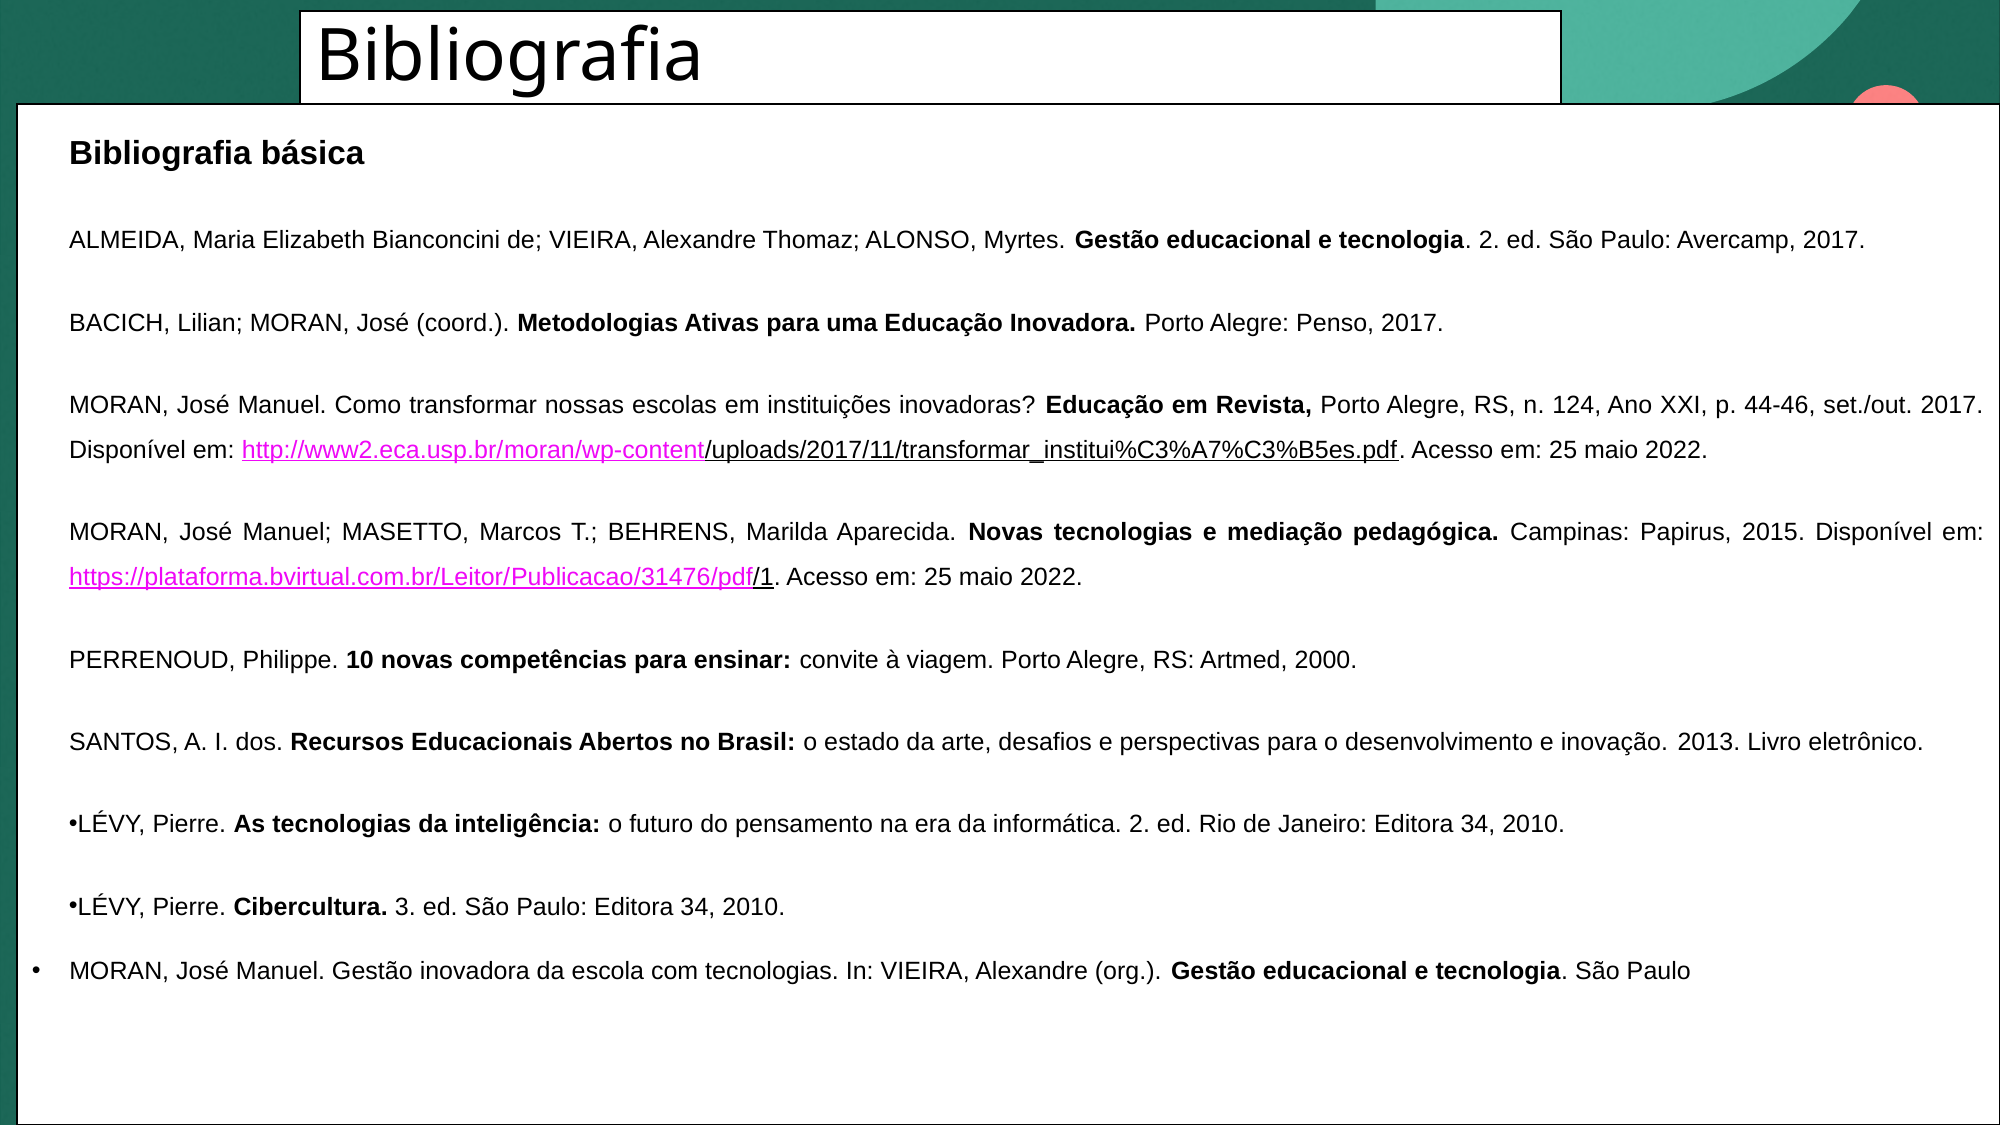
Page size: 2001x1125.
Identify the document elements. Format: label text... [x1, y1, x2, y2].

list Bibliografia básica ALMEIDA, Maria Elizabeth Bianconcini de; VIEIRA, Alexandre Thomaz; ALONSO, Myrtes. Gestão educacional e tecnologia. 2. ed. São Paulo: Avercamp, 2017. BACICH, Lilian; MORAN, José (coord.). Metodologias Ativas para uma Educação Inovadora. Porto Alegre: Penso, 2017. MORAN, José Manuel. Como transformar nossas escolas em instituições inovadoras? Educação em Revista, Porto Alegre, RS, n. 124, Ano XXI, p. 44-46, set./out. 2017. Disponível em: http://www2.eca.usp.br/moran/wp-content/uploads/2017/11/transformar_institui%C3%A7%C3%B5es.pdf. Acesso em: 25 maio 2022. MORAN, José Manuel; MASETTO, Marcos T.; BEHRENS, Marilda Aparecida. Novas tecnologias e mediação pedagógica. Campinas: Papirus, 2015. Disponível em: https://plataforma.bvirtual.com.br/Leitor/Publicacao/31476/pdf/1. Acesso em: 25 maio 2022. PERRENOUD, Philippe. 10 novas competências para ensinar: convite à viagem. Porto Alegre, RS: Artmed, 2000. SANTOS, A. I. dos. Recursos Educacionais Abertos no Brasil: o estado da arte, desafios e perspectivas para o desenvolvimento e inovação. 2013. Livro eletrônico. LÉVY, Pierre. As tecnologias da inteligência: o futuro do pensamento na era da informática. 2. ed. Rio de Janeiro: Editora 34, 2010. LÉVY, Pierre. Cibercultura. 3. ed. São Paulo: Editora 34, 2010. MORAN, José Manuel. Gestão inovadora da escola com tecnologias. In: VIEIRA, Alexandre (org.). Gestão educacional e tecnologia. São Paulo [16, 103, 2000, 1125]
title Bibliografia [299, 10, 1562, 103]
